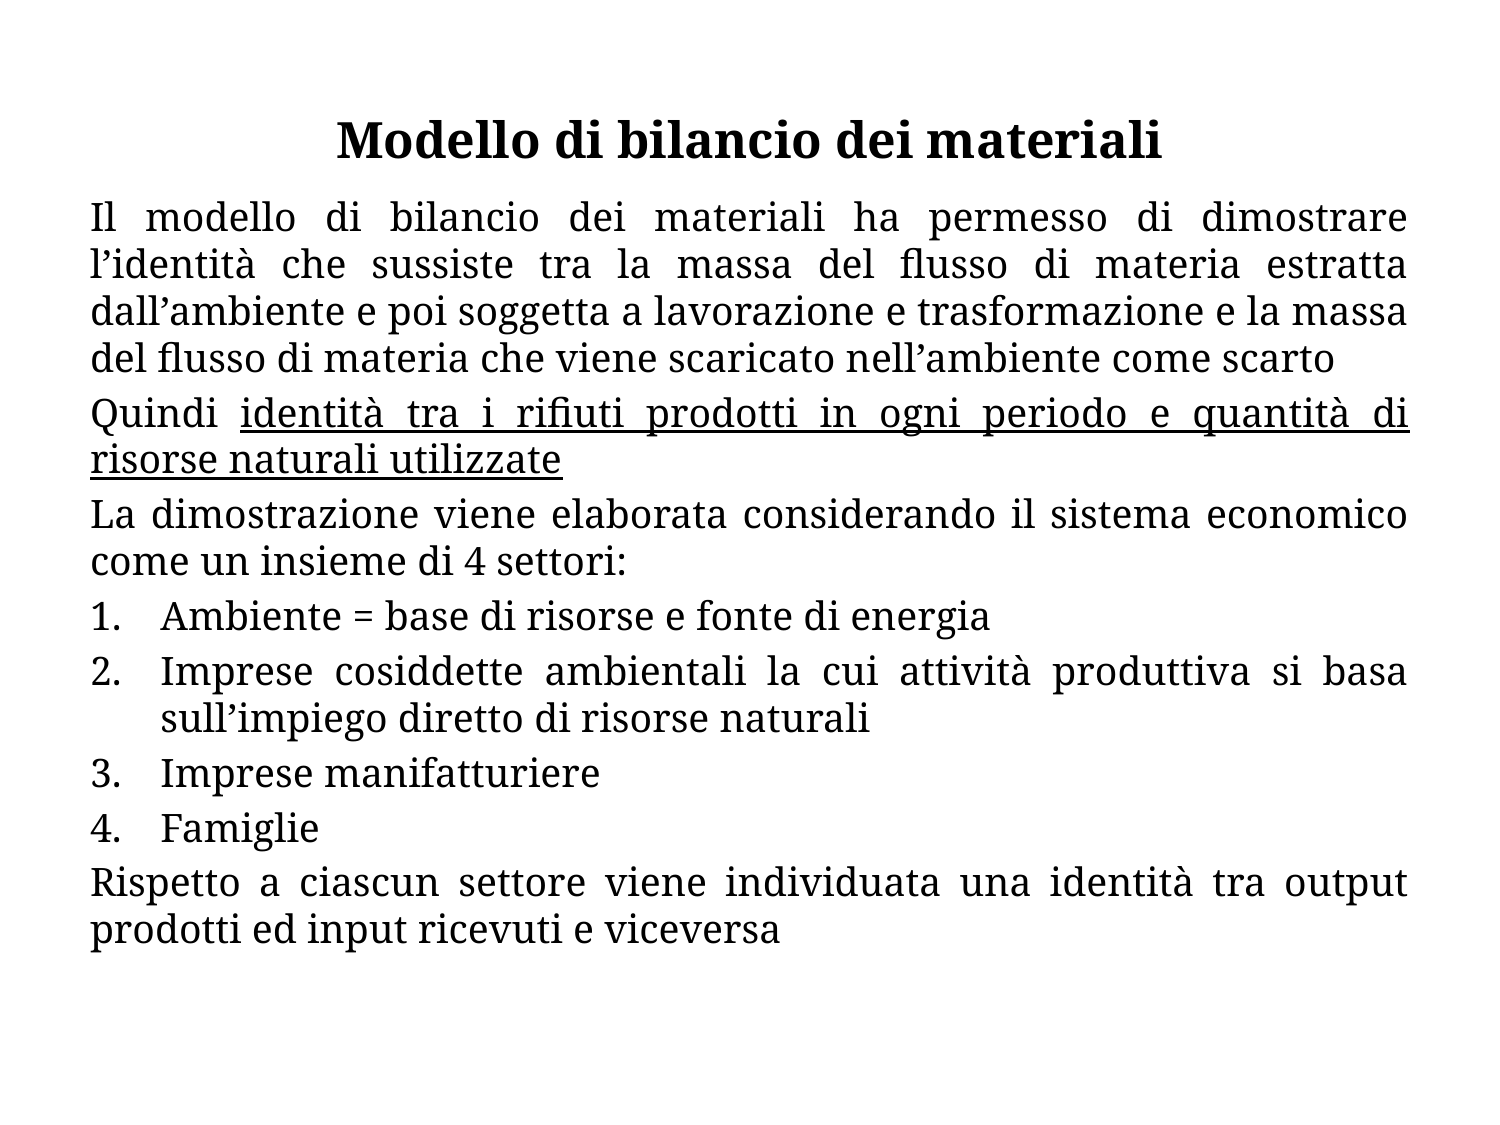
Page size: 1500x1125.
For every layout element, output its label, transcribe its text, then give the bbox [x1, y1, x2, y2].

list Il modello di bilancio dei materiali ha permesso di dimostrare l’identità che sussiste tra la massa del flusso di materia estratta dall’ambiente e poi soggetta a lavorazione e trasformazione e la massa del flusso di materia che viene scaricato nell’ambiente come scarto Quindi identità tra i rifiuti prodotti in ogni periodo e quantità di risorse naturali utilizzate La dimostrazione viene elaborata considerando il sistema economico come un insieme di 4 settori: Ambiente = base di risorse e fonte di energia Imprese cosiddette ambientali la cui attività produttiva si basa sull’impiego diretto di risorse naturali Imprese manifatturiere Famiglie Rispetto a ciascun settore viene individuata una identità tra output prodotti ed input ricevuti e viceversa [75, 184, 1425, 1005]
title Modello di bilancio dei materiali [75, 45, 1425, 184]
